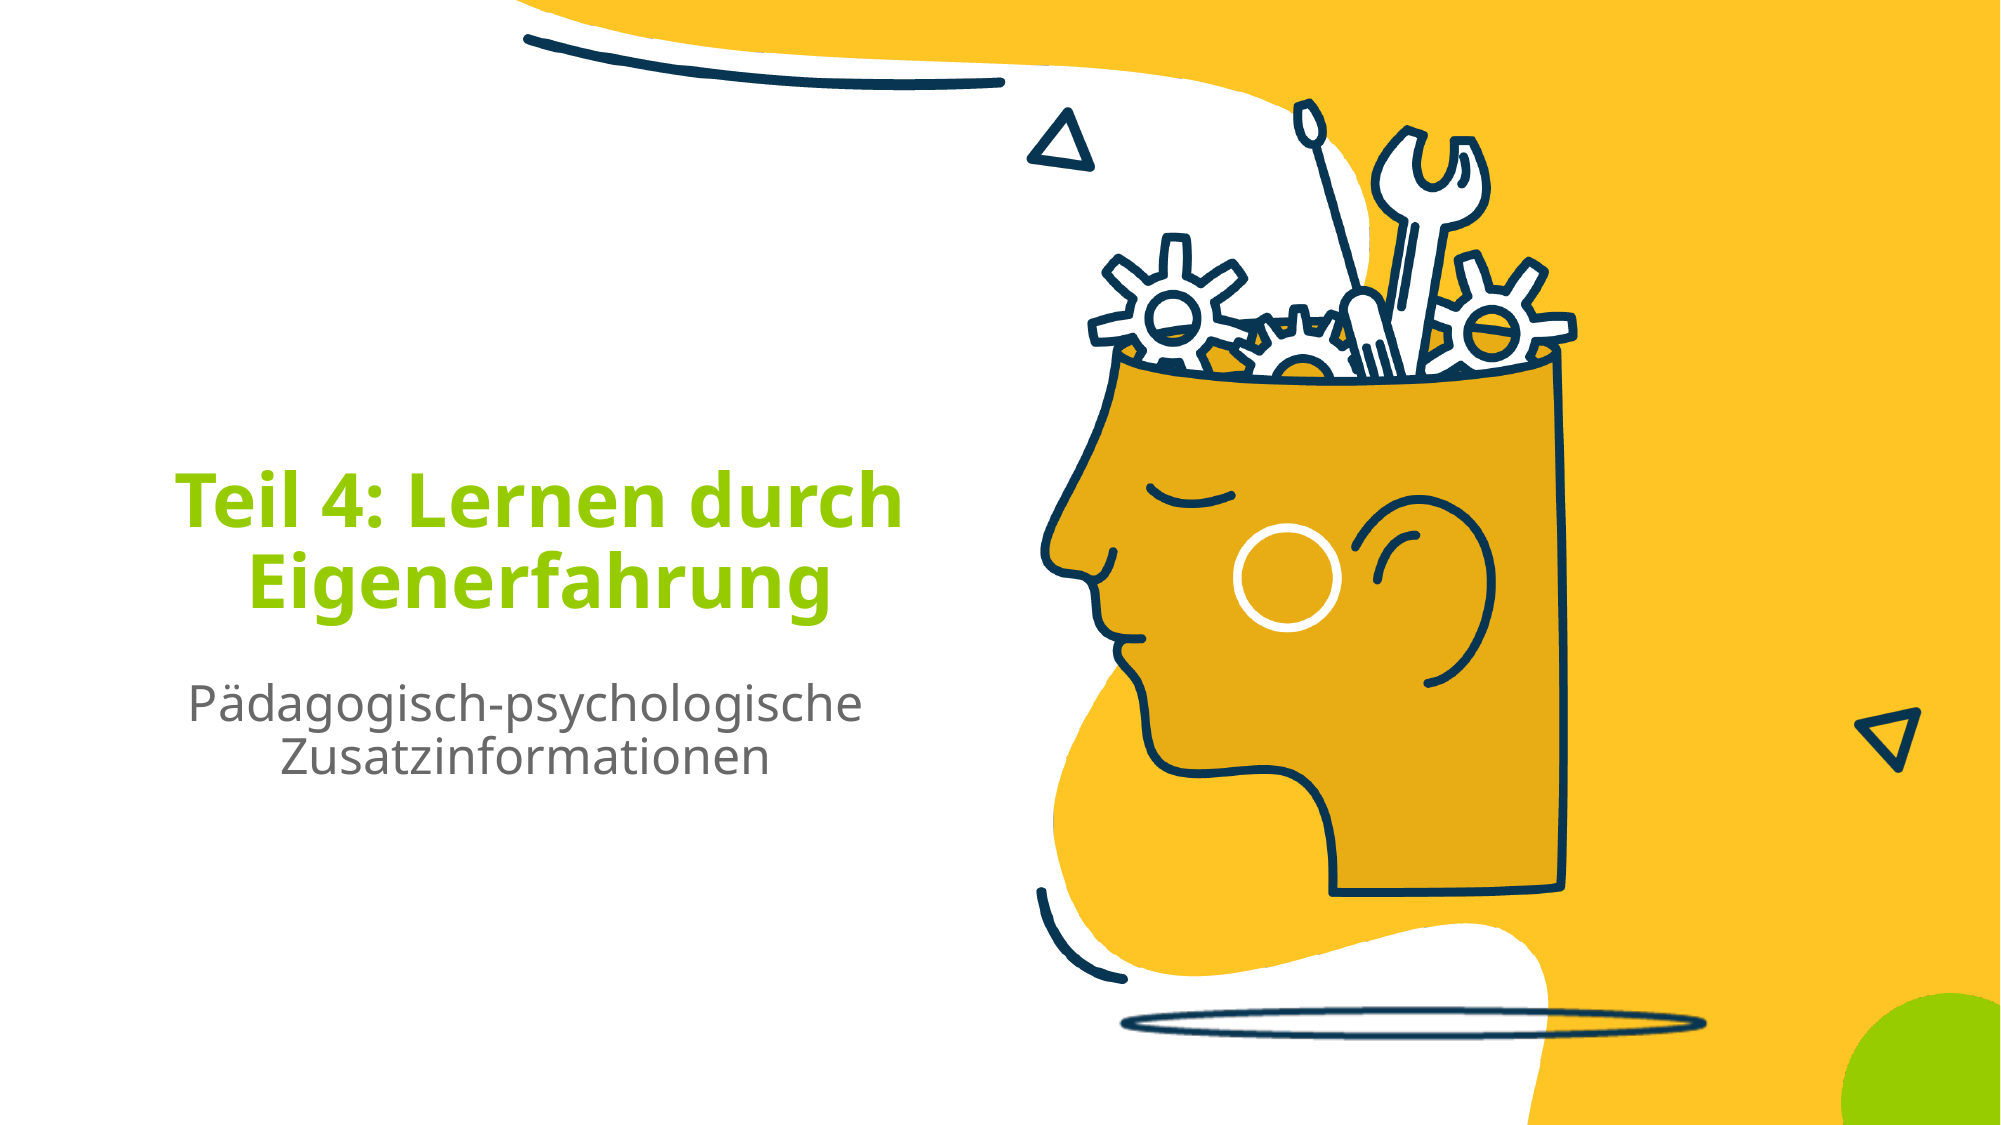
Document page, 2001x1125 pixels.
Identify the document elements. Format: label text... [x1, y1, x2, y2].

picture [514, 0, 2001, 1125]
list Pädagogisch-psychologische Zusatzinformationen [149, 670, 903, 917]
title Teil 4: Lernen durch Eigenerfahrung [116, 412, 964, 633]
